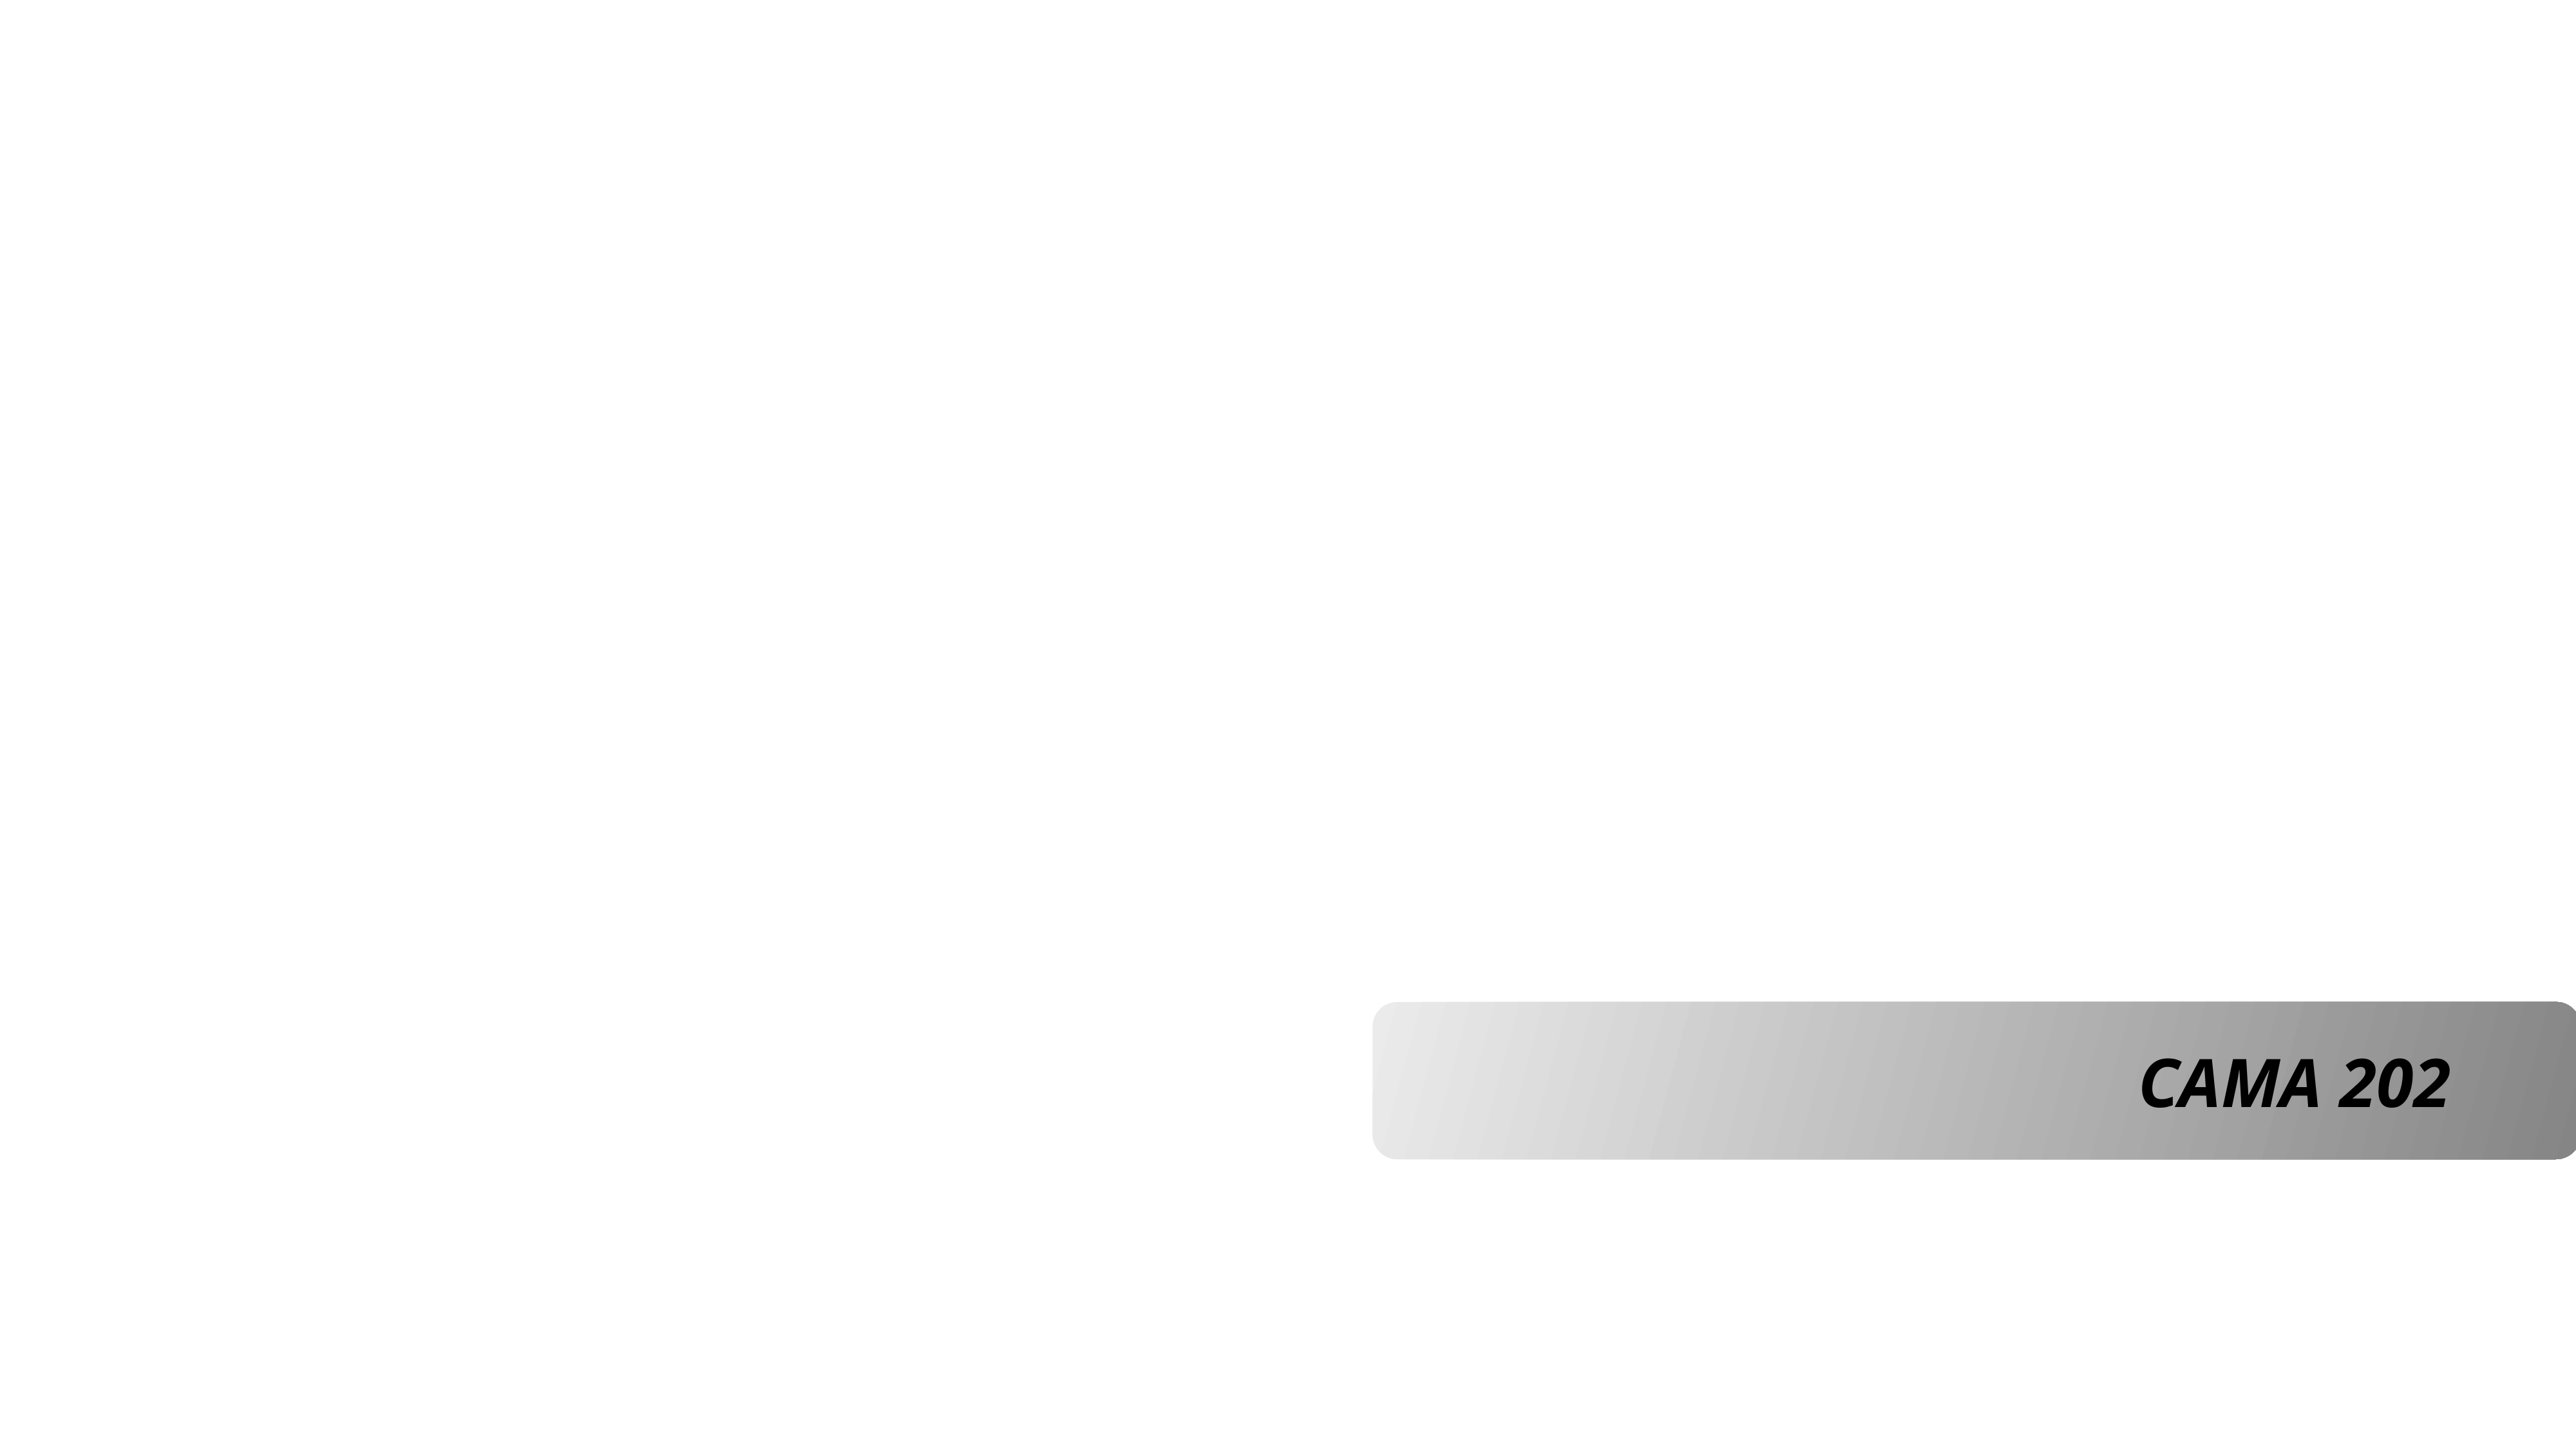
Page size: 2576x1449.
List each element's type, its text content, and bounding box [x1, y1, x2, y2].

text_box [1372, 1001, 2576, 1160]
text_box CAMA 202 [1497, 1035, 2457, 1126]
